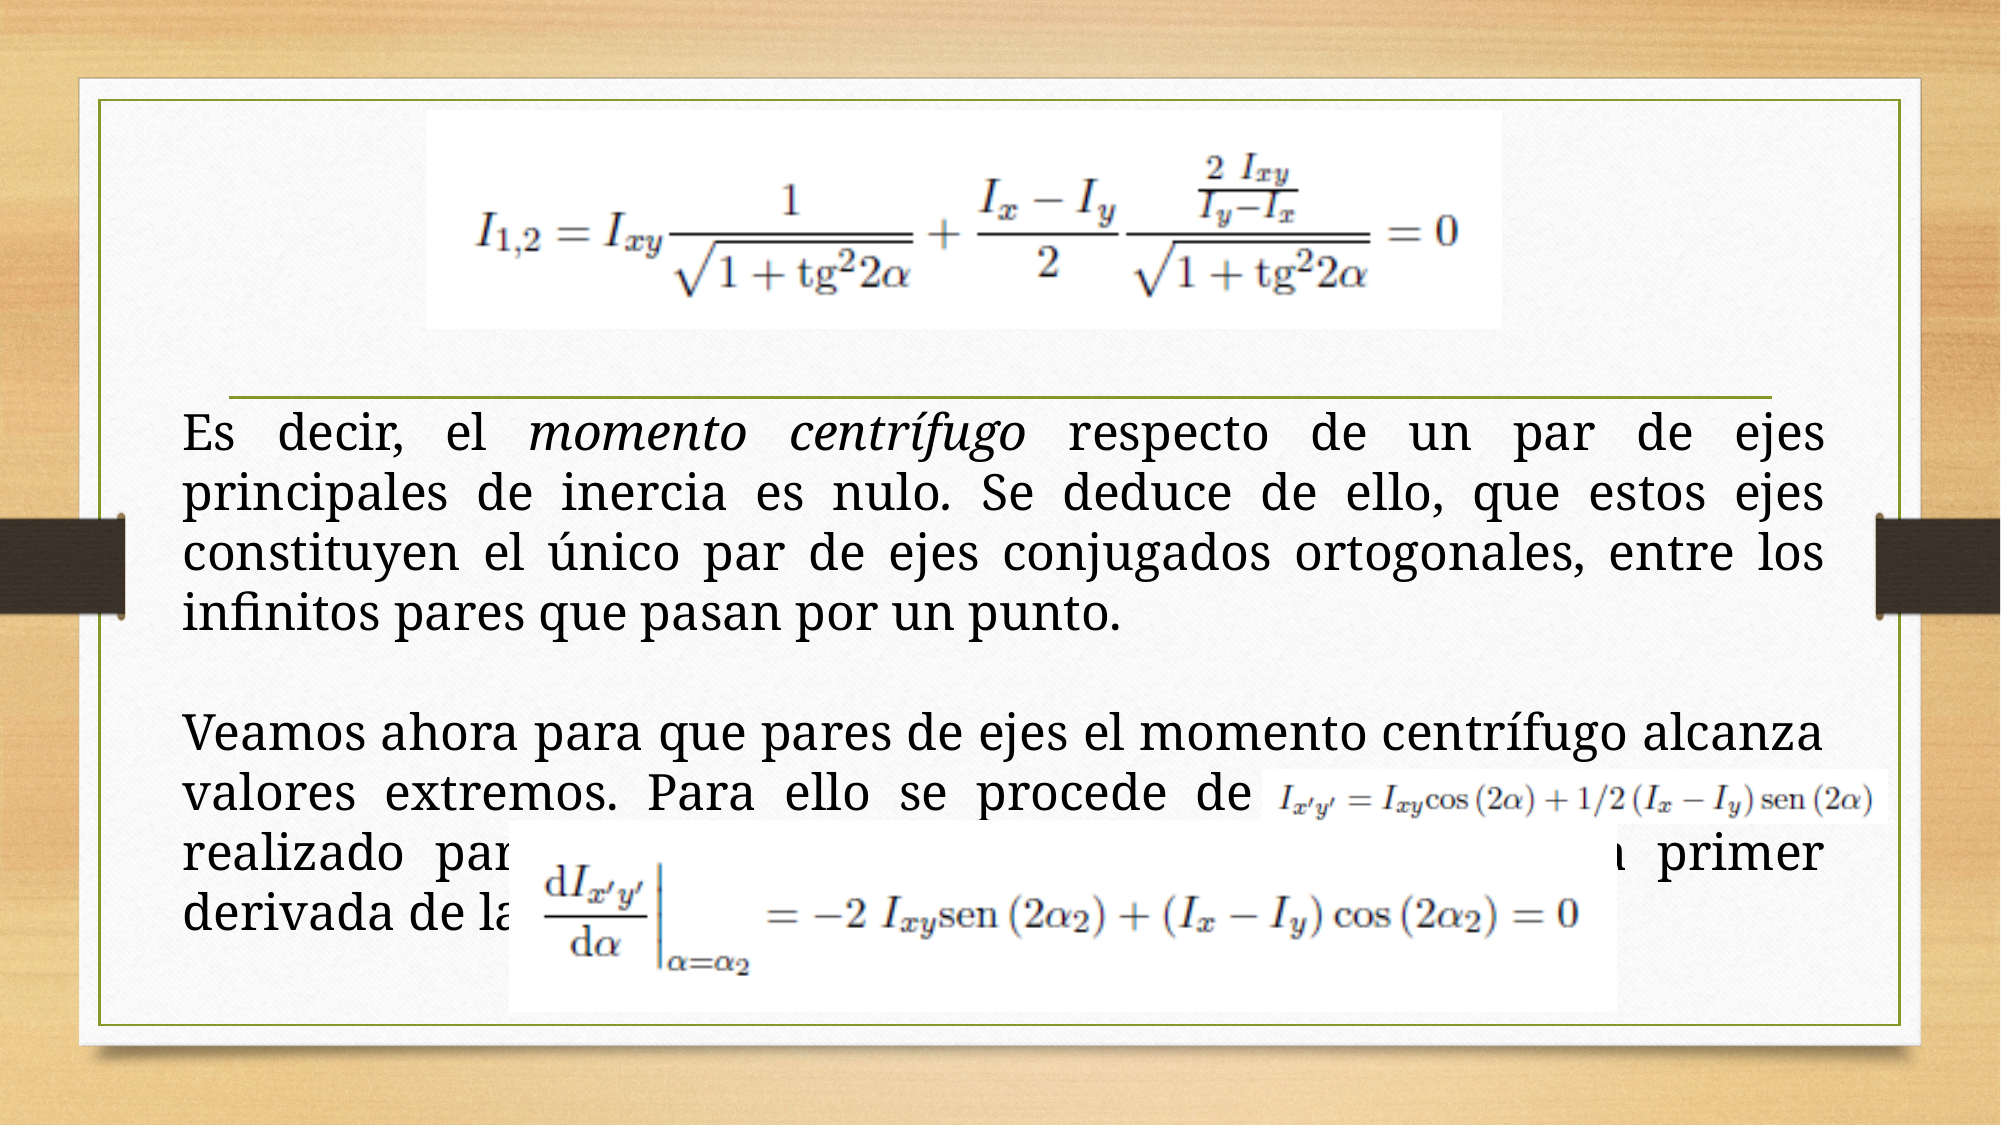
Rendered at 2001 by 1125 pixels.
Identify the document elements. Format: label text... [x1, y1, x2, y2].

picture [0, 0, 2001, 1125]
text_box Es decir, el momento centrífugo respecto de un par de ejes principales de inercia es nulo. Se deduce de ello, que estos ejes constituyen el único par de ejes conjugados ortogonales, entre los infinitos pares que pasan por un punto. Veamos ahora para que pares de ejes el momento centrífugo alcanza valores extremos. Para ello se procede de igual manera que los realizado para Ix . En primer lugar se iguala a cero la primer derivada de la expresión [167, 392, 1841, 948]
